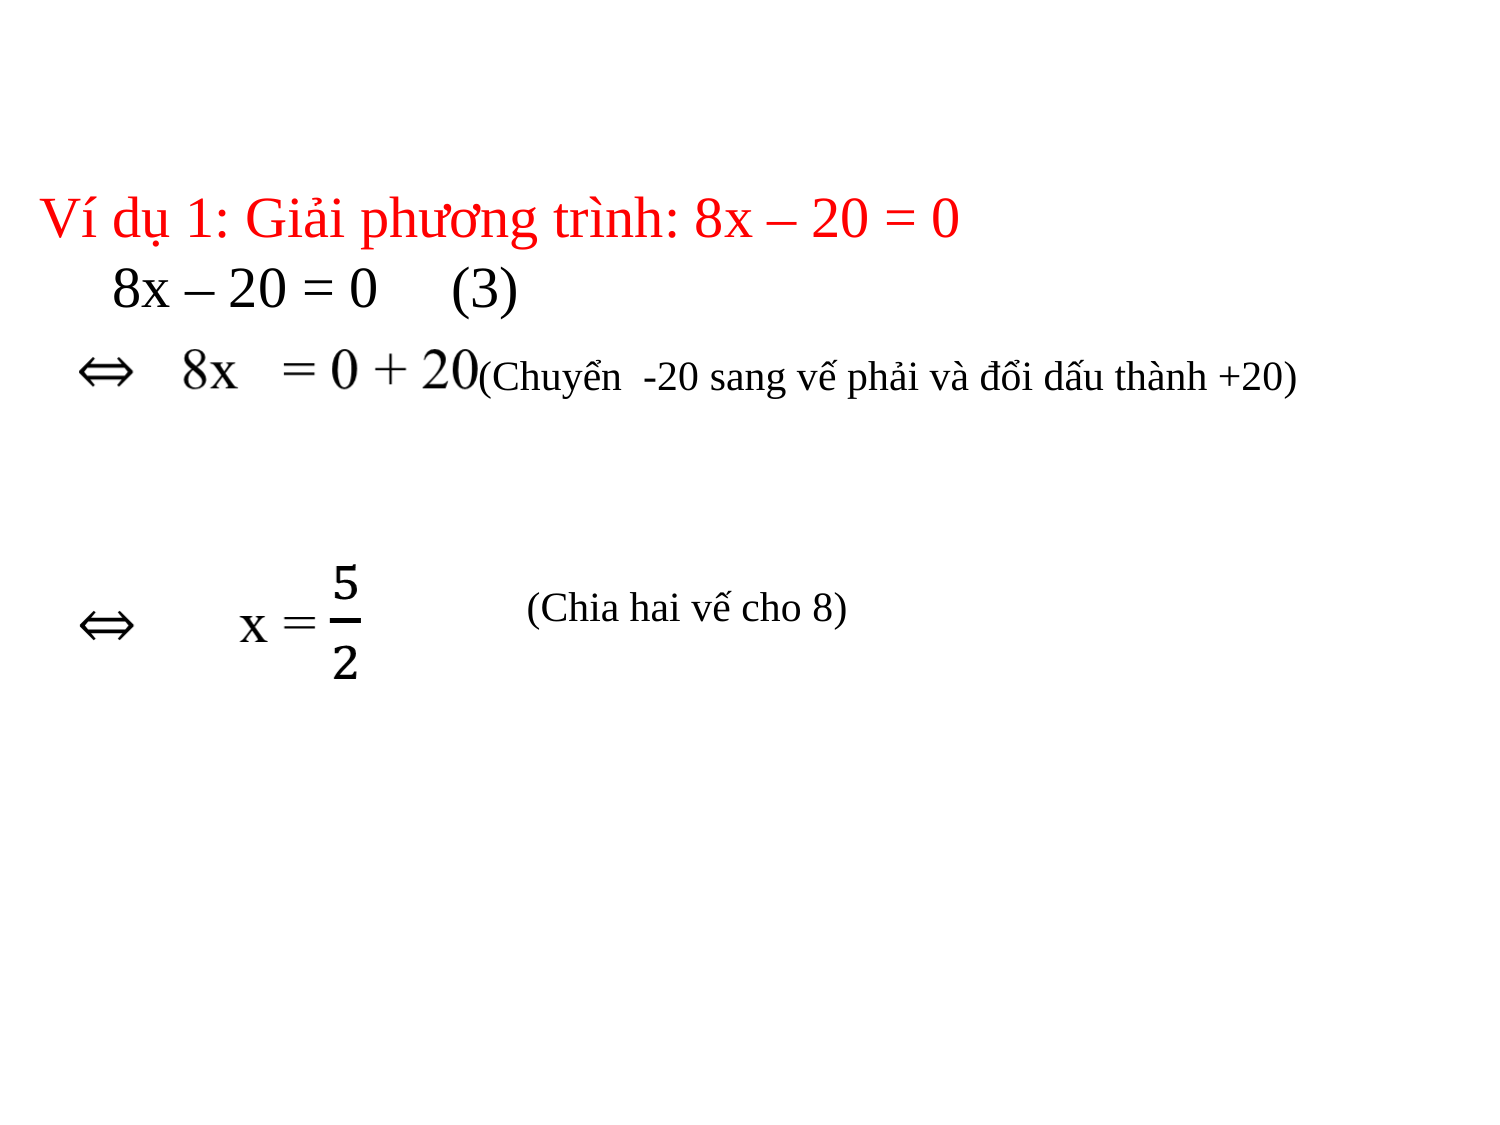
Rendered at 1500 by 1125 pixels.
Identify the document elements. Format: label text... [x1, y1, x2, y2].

text_box (Chuyển -20 sang vế phải và đổi dấu thành +20) [504, 341, 1500, 407]
text_box (Chia hai vế cho 8) [511, 571, 873, 637]
text_box Ví dụ 1: Giải phương trình: 8x – 20 = 0 8x – 20 = 0 (3) [24, 171, 1175, 397]
text_box [61, 324, 504, 509]
text_box [62, 546, 380, 688]
